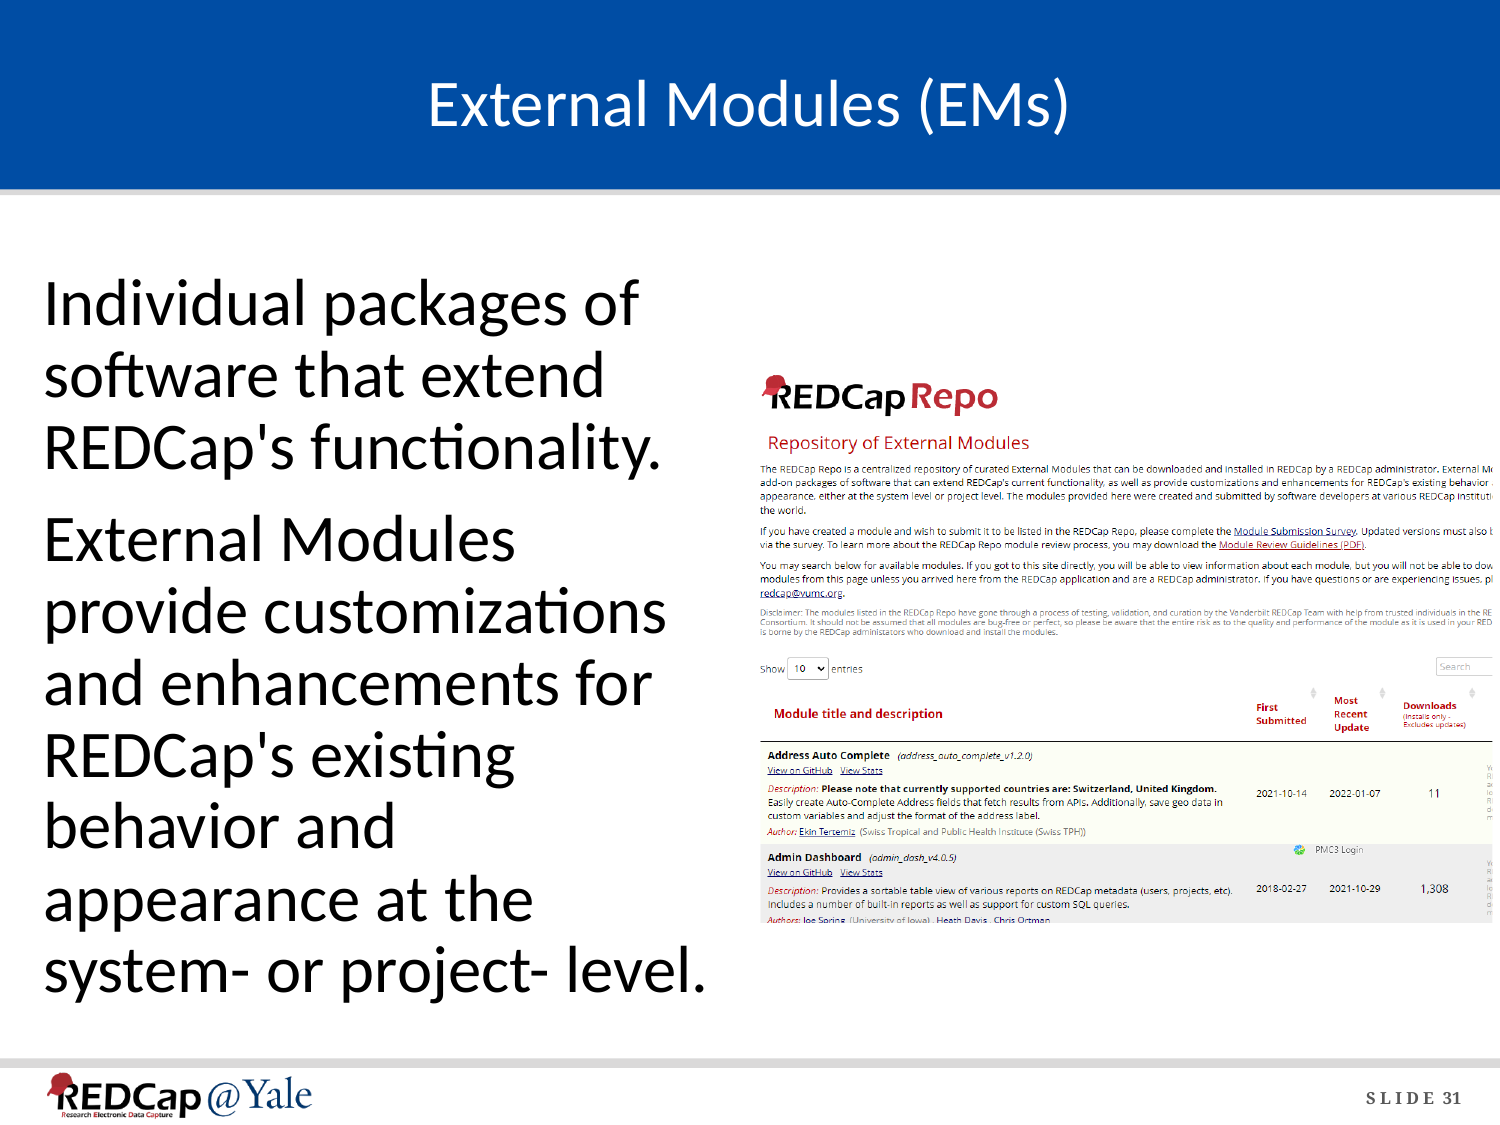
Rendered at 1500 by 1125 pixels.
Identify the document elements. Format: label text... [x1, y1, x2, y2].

picture [37, 1070, 325, 1120]
title External Modules (EMs) [138, 24, 1362, 176]
list Individual packages of software that extend REDCap's functionality. External Modules provide customizations and enhancements for REDCap's existing behavior and appearance at the system- or project- level. [27, 260, 743, 1038]
picture [741, 374, 1493, 924]
